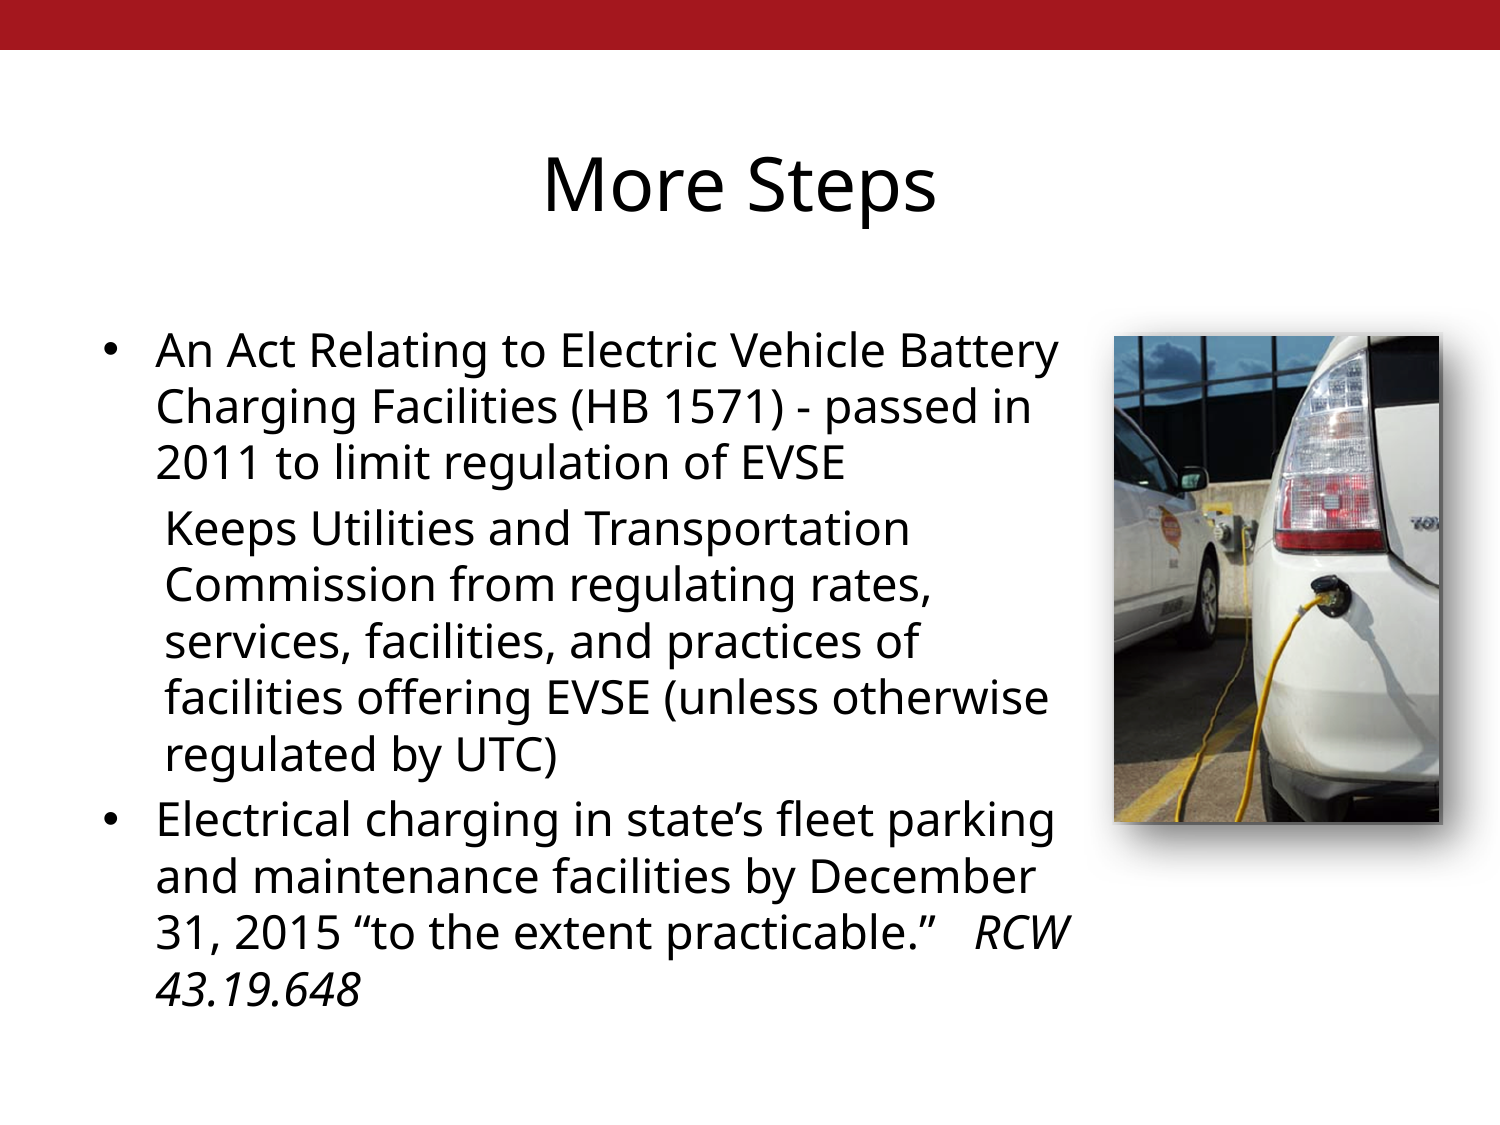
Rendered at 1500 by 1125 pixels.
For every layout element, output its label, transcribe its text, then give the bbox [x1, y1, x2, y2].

list An Act Relating to Electric Vehicle Battery Charging Facilities (HB 1571) - passed in 2011 to limit regulation of EVSE Keeps Utilities and Transportation Commission from regulating rates, services, facilities, and practices of facilities offering EVSE (unless otherwise regulated by UTC) Electrical charging in state’s fleet parking and maintenance facilities by December 31, 2015 “to the extent practicable.” RCW 43.19.648 [87, 312, 1100, 1038]
picture [1112, 332, 1444, 826]
title More Steps [0, 50, 1500, 313]
